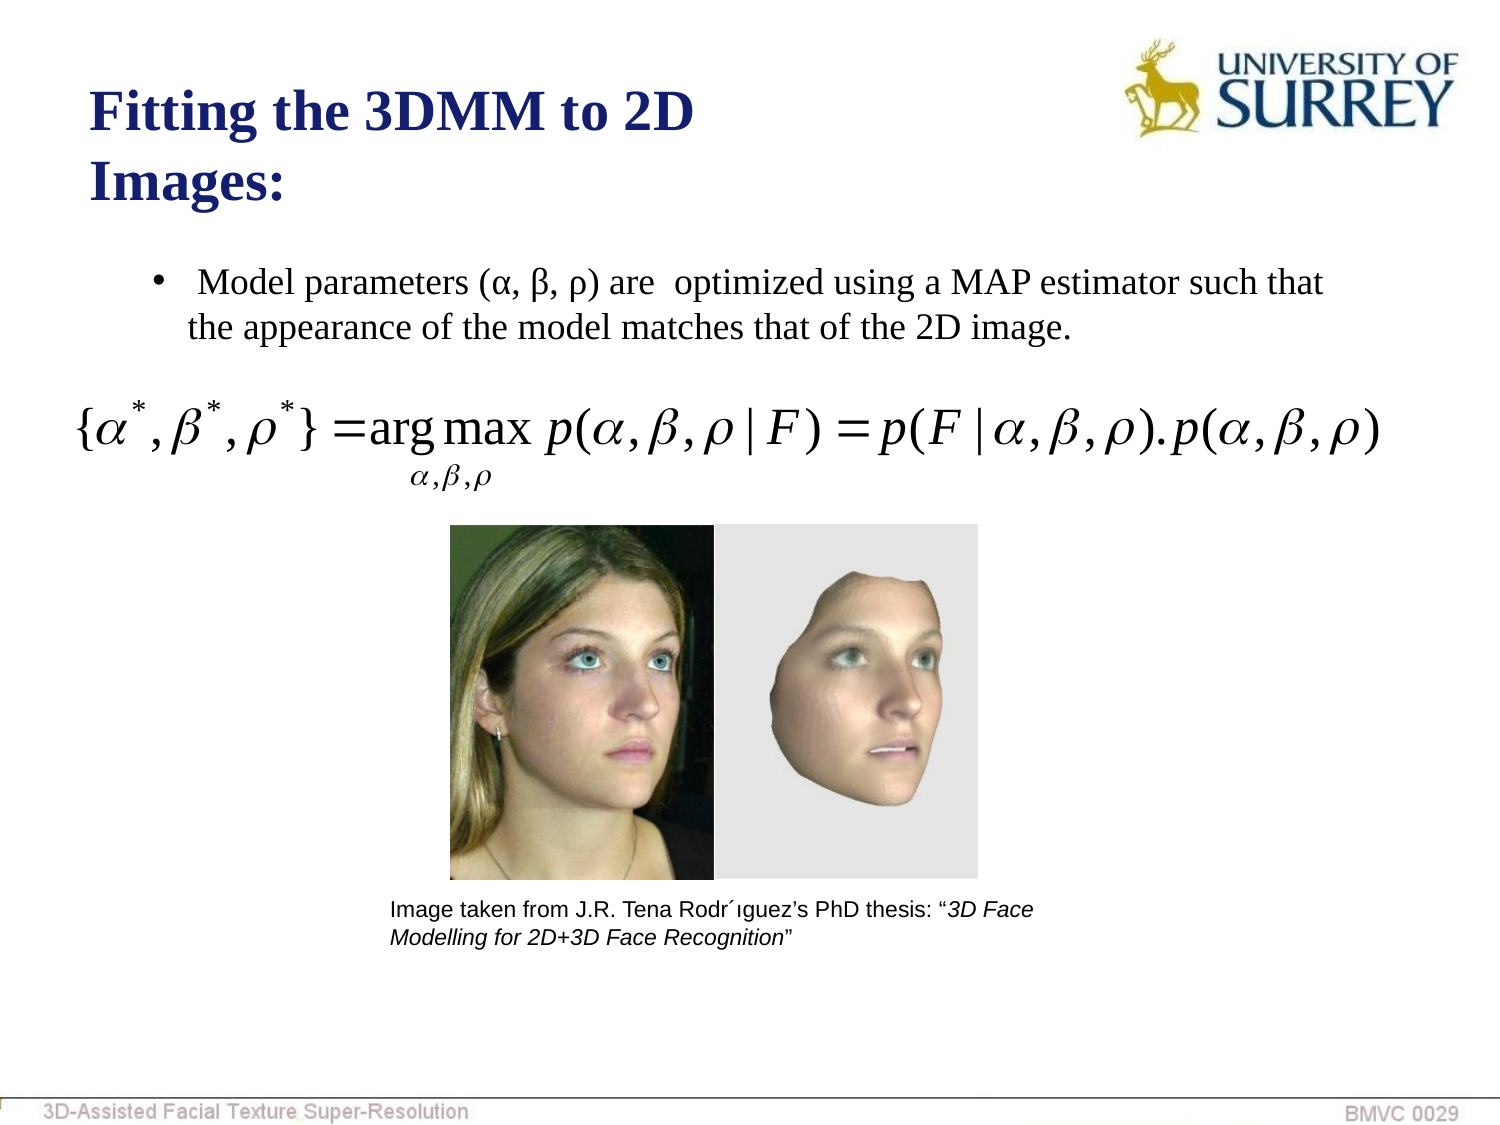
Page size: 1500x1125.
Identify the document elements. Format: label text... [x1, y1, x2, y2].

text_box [69, 387, 1392, 506]
text_box Image taken from J.R. Tena Rodr´ıguez’s PhD thesis: “3D Face Modelling for 2D+3D Face Recognition” [375, 887, 1088, 958]
text_box Fitting the 3DMM to 2D Images: [74, 65, 888, 220]
text_box Model parameters (α, β, ρ) are optimized using a MAP estimator such that the appearance of the model matches that of the 2D image. [137, 249, 1363, 355]
picture [0, 0, 1500, 1125]
